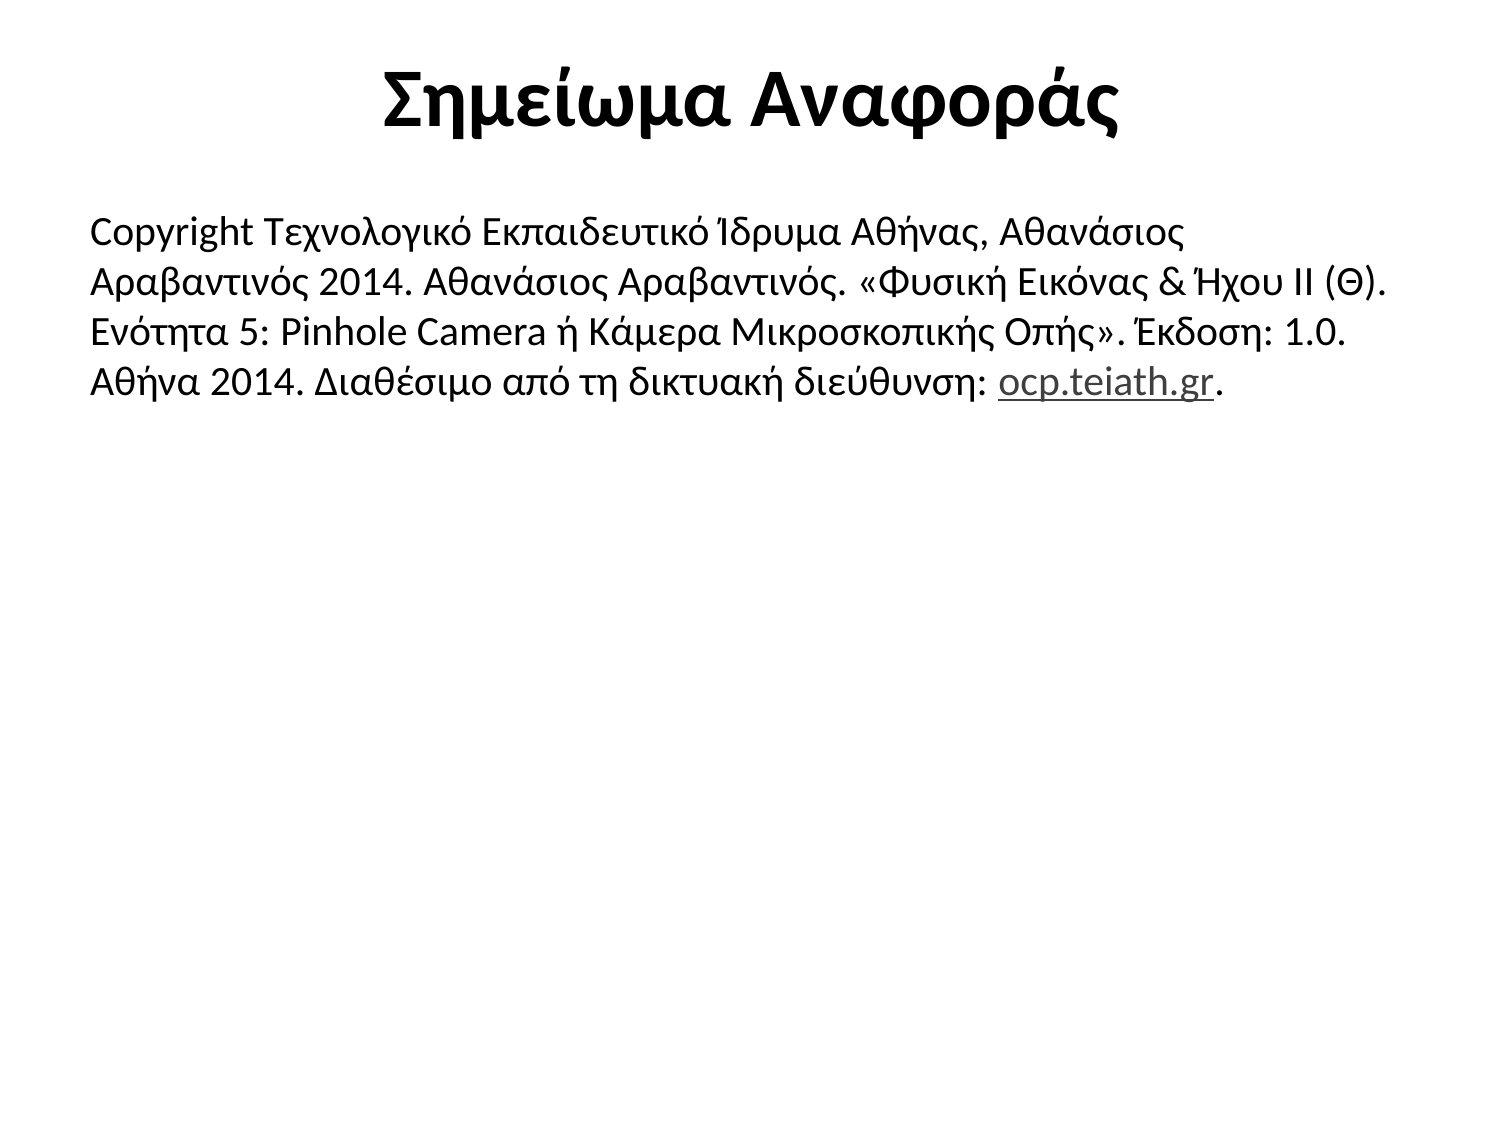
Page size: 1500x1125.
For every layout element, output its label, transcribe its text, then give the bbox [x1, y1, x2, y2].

list Copyright Τεχνολογικό Εκπαιδευτικό Ίδρυμα Αθήνας, Αθανάσιος Αραβαντινός 2014. Αθανάσιος Αραβαντινός. «Φυσική Εικόνας & Ήχου ΙΙ (Θ). Ενότητα 5: Pinhole Camera ή Κάμερα Μικροσκοπικής Οπής». Έκδοση: 1.0. Αθήνα 2014. Διαθέσιμο από τη δικτυακή διεύθυνση: ocp.teiath.gr. [75, 196, 1425, 1024]
title Σημείωμα Αναφοράς [76, 19, 1427, 169]
